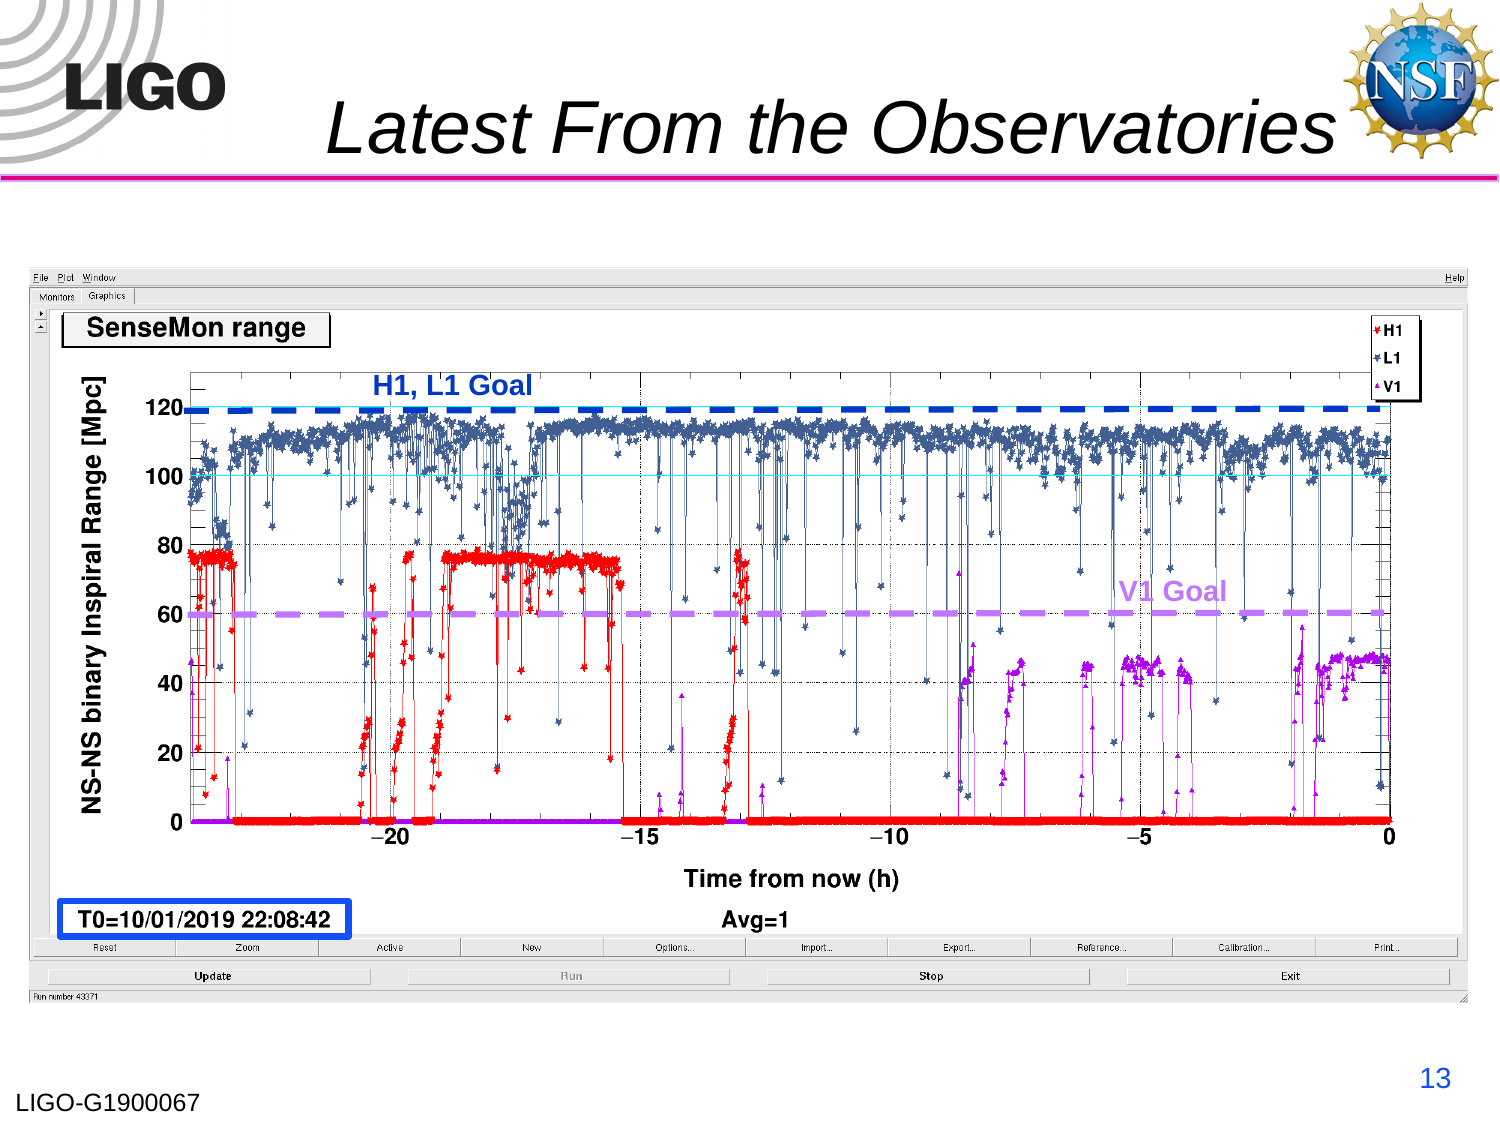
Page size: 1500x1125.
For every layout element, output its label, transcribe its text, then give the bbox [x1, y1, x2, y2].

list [29, 239, 1468, 1031]
slide_number 13 [1154, 1038, 1467, 1114]
picture [1426, 0, 1500, 160]
picture [0, 0, 225, 164]
title Latest From the Observatories [238, 0, 1426, 176]
